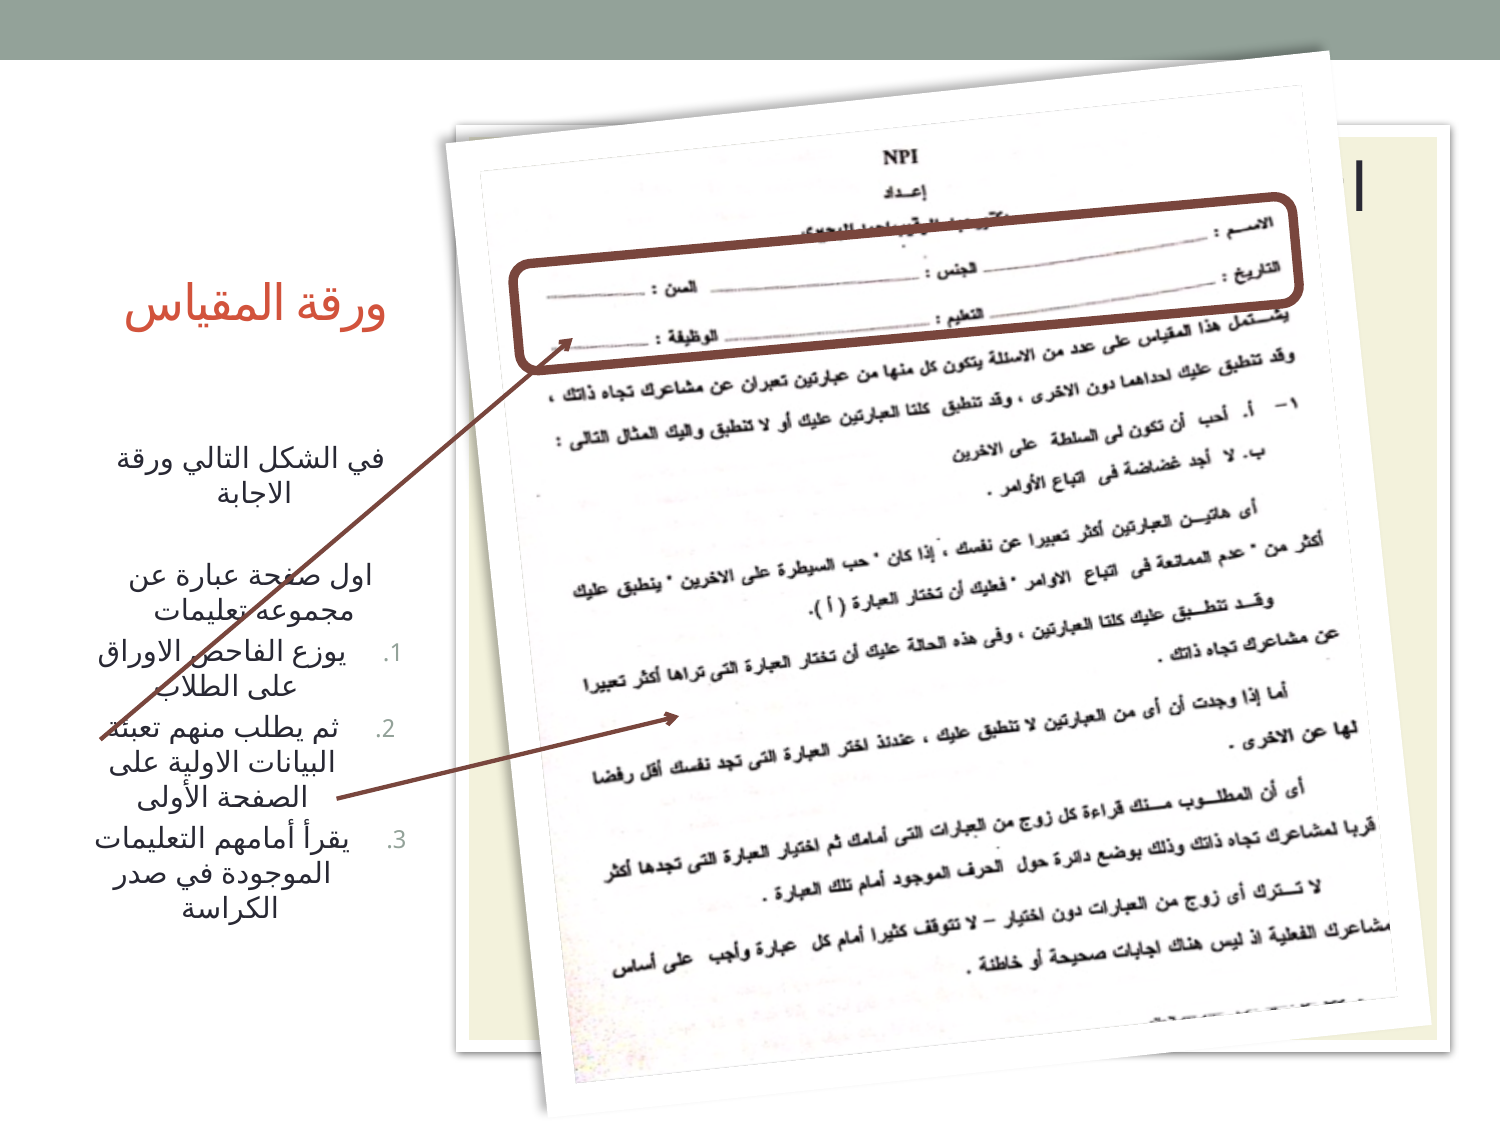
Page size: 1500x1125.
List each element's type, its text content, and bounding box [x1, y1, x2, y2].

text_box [336, 715, 680, 799]
title ورقة المقياس [75, 129, 427, 338]
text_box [100, 337, 574, 740]
list في الشكل التالي ورقة الاجابة اول صفحة عبارة عن مجموعه تعليمات يوزع الفاحص الاوراق على الطلاب ثم يطلب منهم تعبئة البيانات الاولية على الصفحة الأولى يقرأ أمامهم التعليمات الموجودة في صدر الكراسة [75, 350, 426, 1046]
picture [468, 86, 1438, 1083]
